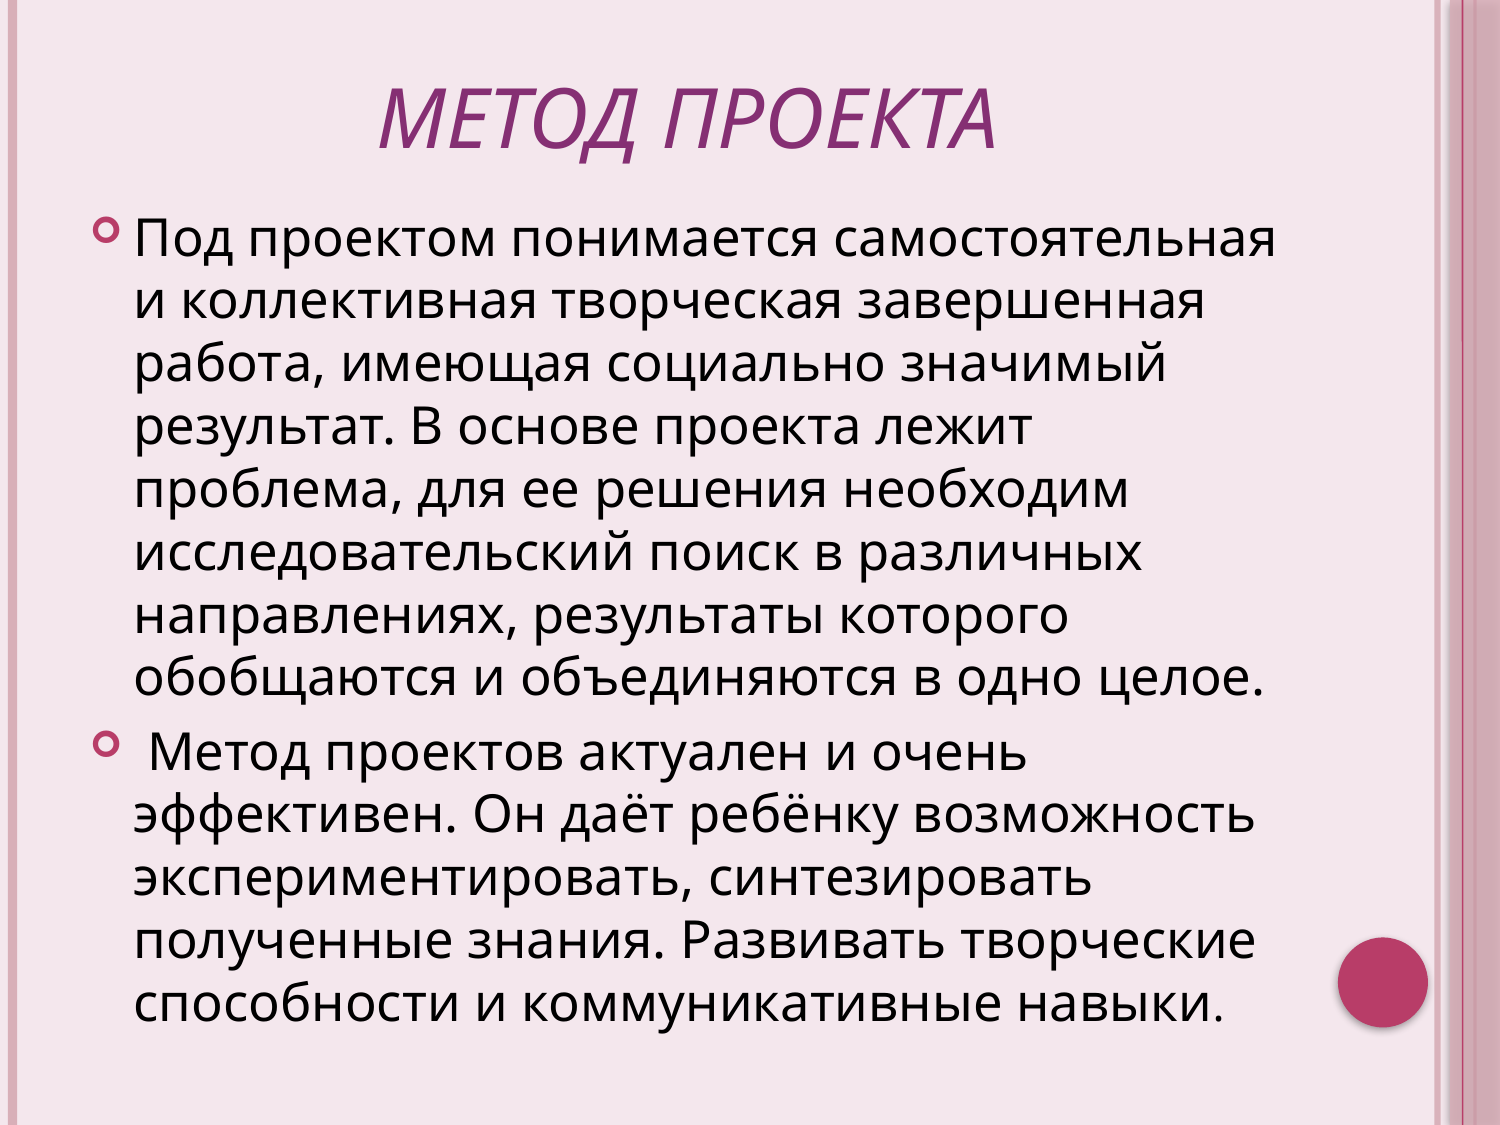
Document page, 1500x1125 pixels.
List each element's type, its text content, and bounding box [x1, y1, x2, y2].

list Под проектом понимается самостоятельная и коллективная творческая завершенная работа, имеющая социально значимый результат. В основе проекта лежит проблема, для ее решения необходим исследовательский поиск в различных направлениях, результаты которого обобщаются и объединяются в одно целое. Метод проектов актуален и очень эффективен. Он даёт ребёнку возможность экспериментировать, синтезировать полученные знания. Развивать творческие способности и коммуникативные навыки. [75, 196, 1300, 1062]
title Метод проекта [75, 45, 1300, 173]
